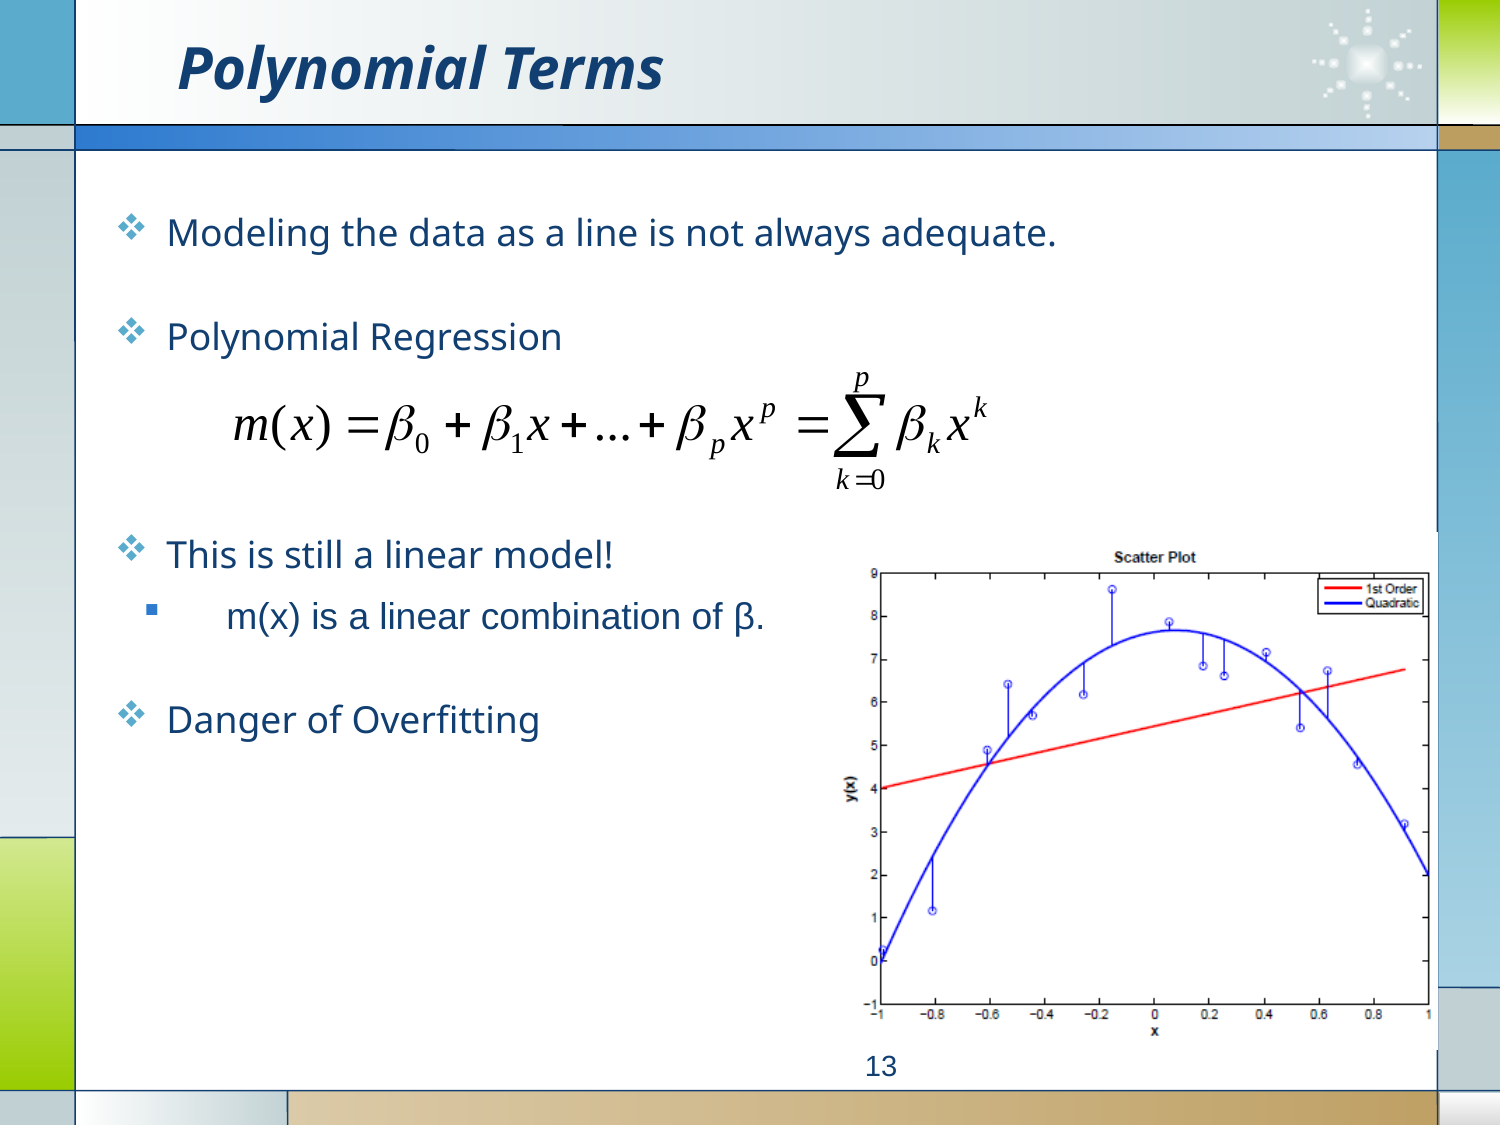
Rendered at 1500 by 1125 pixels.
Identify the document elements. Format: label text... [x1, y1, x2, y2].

title Polynomial Terms [162, 19, 1263, 113]
slide_number 13 [562, 1039, 913, 1081]
list Modeling the data as a line is not always adequate. Polynomial Regression This is still a linear model! m(x) is a linear combination of β. Danger of Overfitting [99, 201, 1417, 751]
picture [834, 532, 1438, 1051]
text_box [224, 350, 1004, 501]
